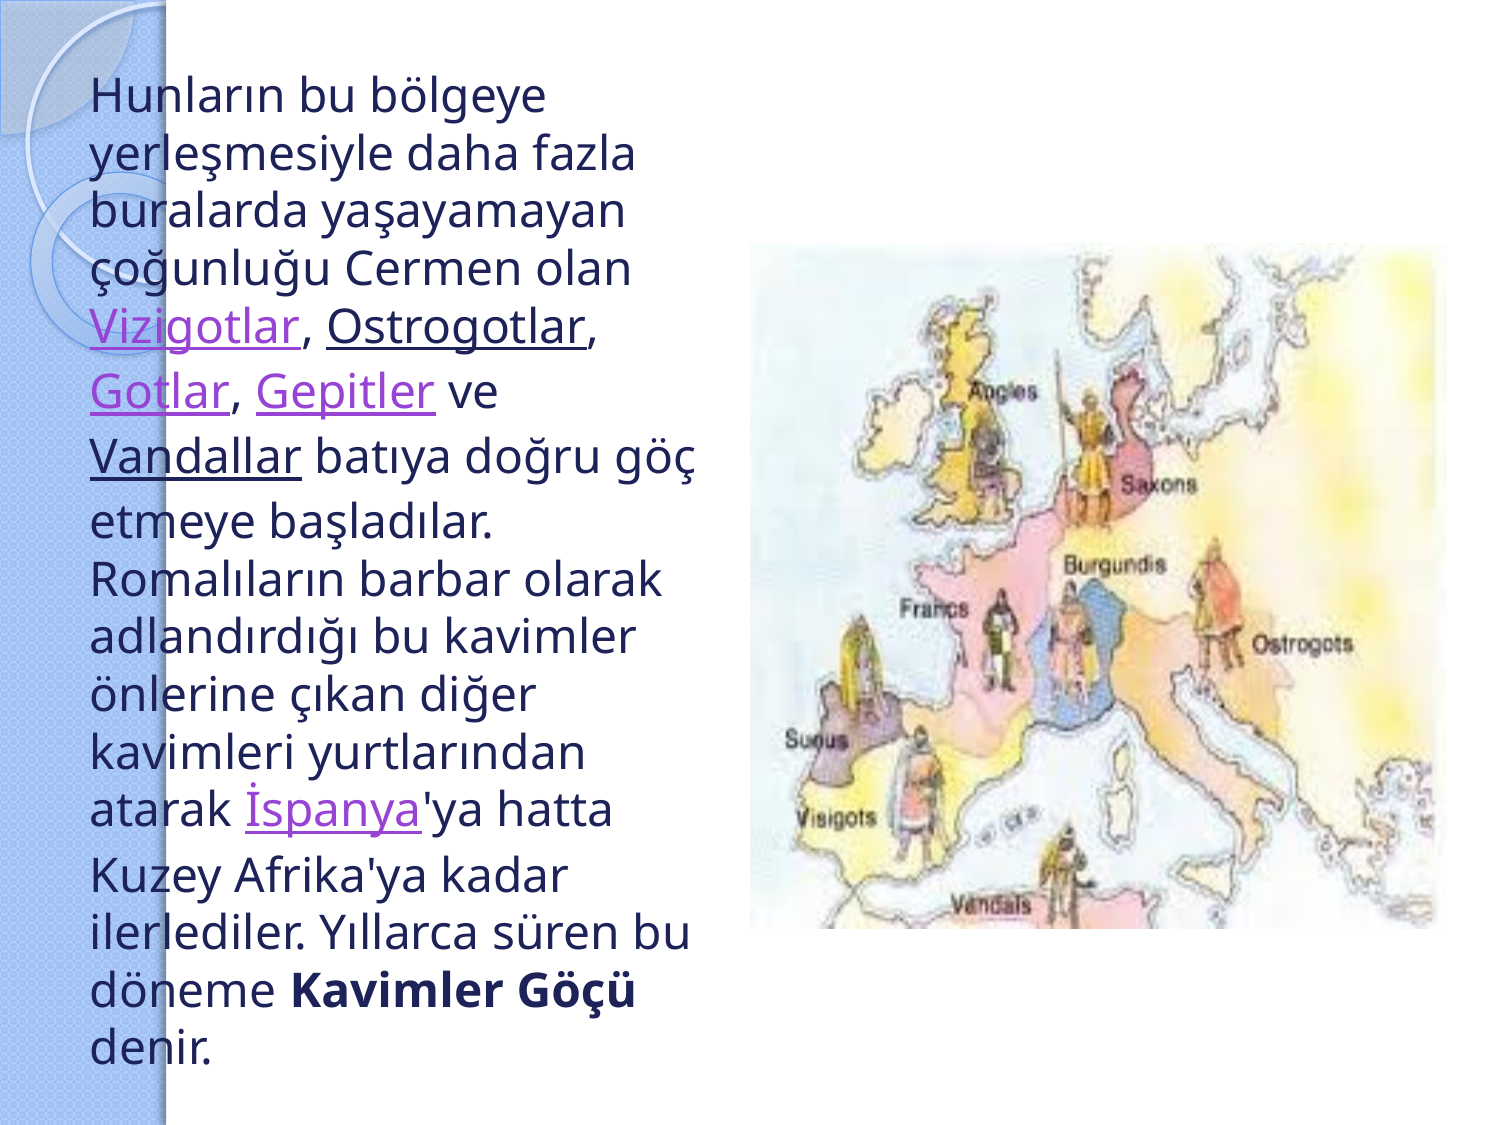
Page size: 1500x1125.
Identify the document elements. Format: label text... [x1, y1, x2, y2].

picture [749, 243, 1448, 929]
title Hunların bu bölgeye yerleşmesiyle daha fazla buralarda yaşayamayan çoğunluğu Cermen olan Vizigotlar, Ostrogotlar, Gotlar, Gepitler ve Vandallar batıya doğru göç etmeye başladılar. Romalıların barbar olarak adlandırdığı bu kavimler önlerine çıkan diğer kavimleri yurtlarından atarak İspanya'ya hatta Kuzey Afrika'ya kadar ilerlediler. Yıllarca süren bu döneme Kavimler Göçü denir. [75, 45, 739, 1094]
